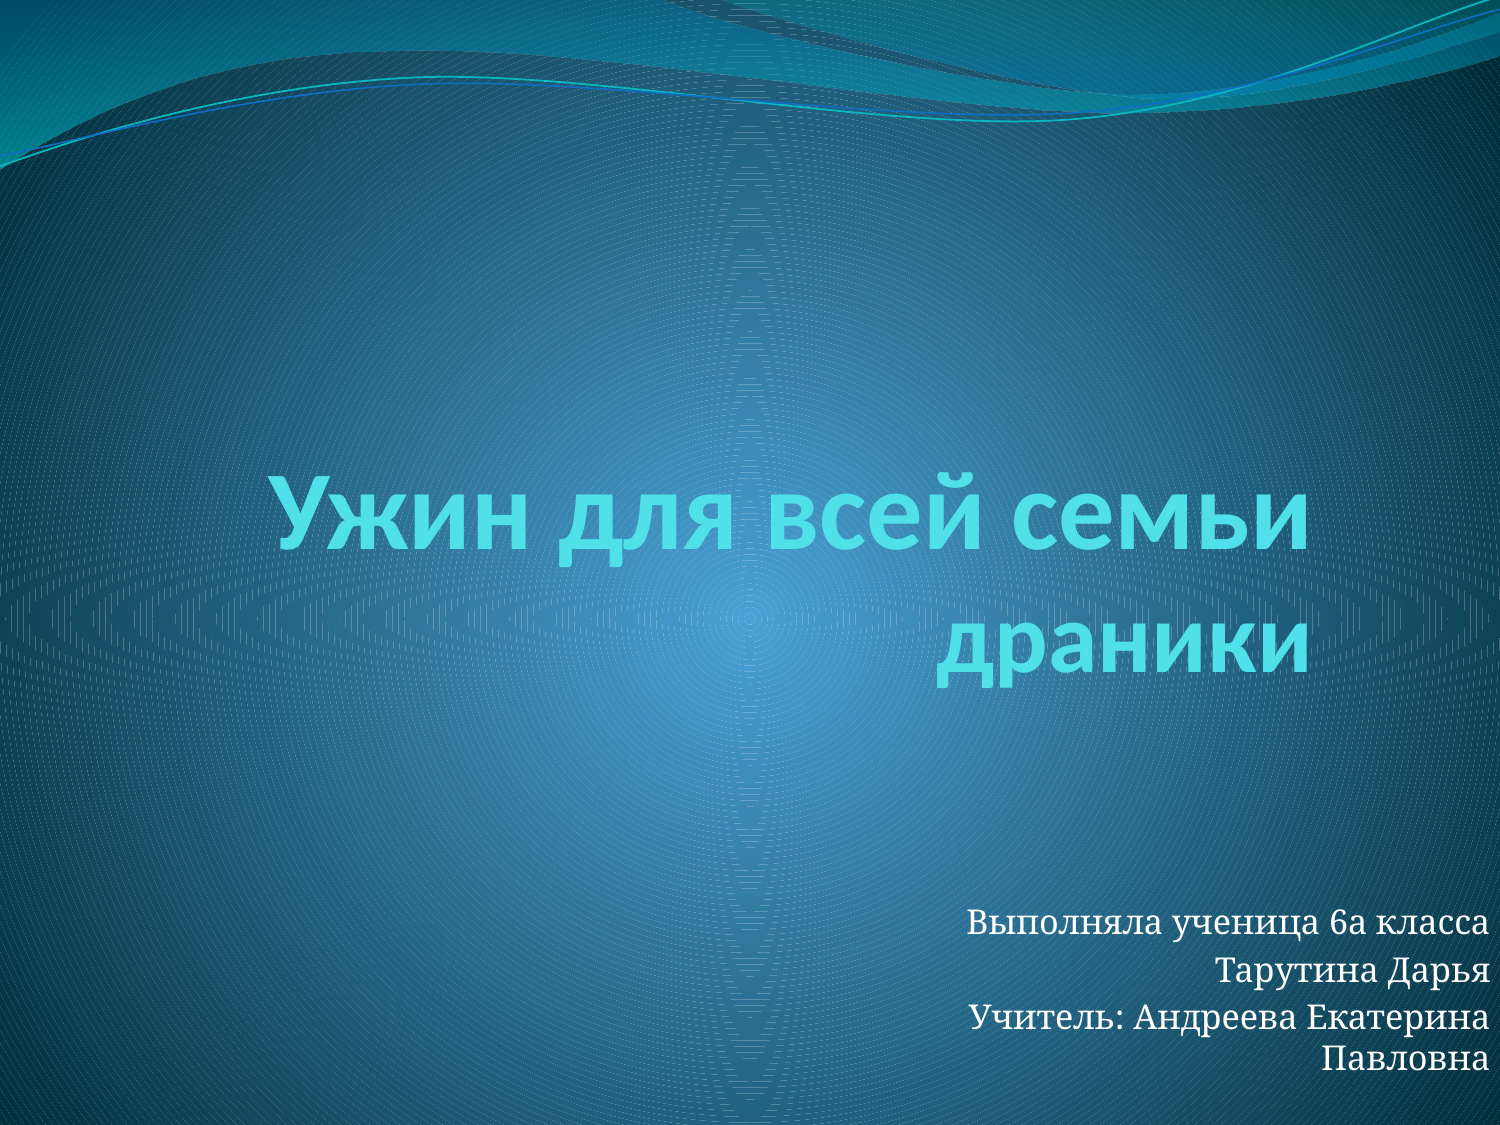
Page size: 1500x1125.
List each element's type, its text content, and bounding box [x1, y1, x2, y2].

title Ужин для всей семьи драники [41, 0, 1317, 693]
subtitle Выполняла ученица 6а класса Тарутина Дарья Учитель: Андреева Екатерина Павловна [820, 893, 1500, 1087]
